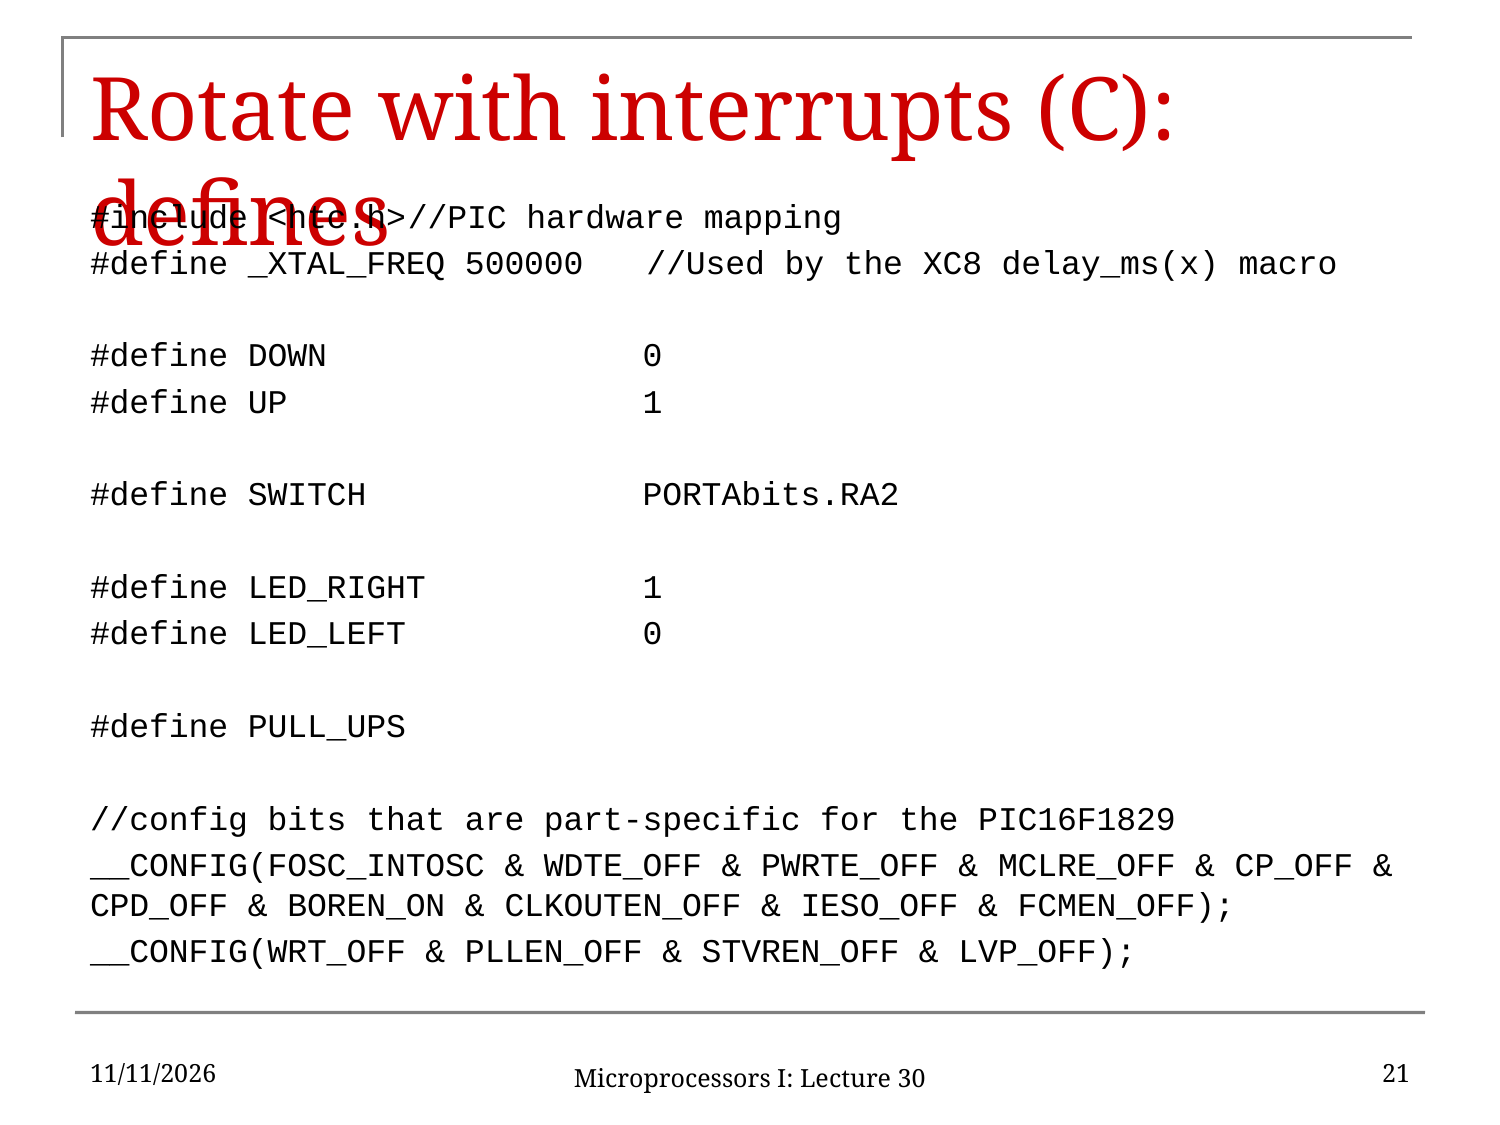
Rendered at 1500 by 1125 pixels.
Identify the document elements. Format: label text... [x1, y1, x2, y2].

footer Microprocessors I: Lecture 30 [512, 1024, 988, 1101]
title Rotate with interrupts (C): defines [75, 45, 1425, 163]
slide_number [74, 1023, 426, 1100]
list #include <htc.h> //PIC hardware mapping #define _XTAL_FREQ 500000 //Used by the XC8 delay_ms(x) macro #define DOWN 0 #define UP 1 #define SWITCH PORTAbits.RA2 #define LED_RIGHT 1 #define LED_LEFT 0 #define PULL_UPS //config bits that are part-specific for the PIC16F1829 __CONFIG(FOSC_INTOSC & WDTE_OFF & PWRTE_OFF & MCLRE_OFF & CP_OFF & CPD_OFF & BOREN_ON & CLKOUTEN_OFF & IESO_OFF & FCMEN_OFF); __CONFIG(WRT_OFF & PLLEN_OFF & STVREN_OFF & LVP_OFF); [75, 187, 1425, 1006]
slide_number 21 [1074, 1023, 1426, 1100]
